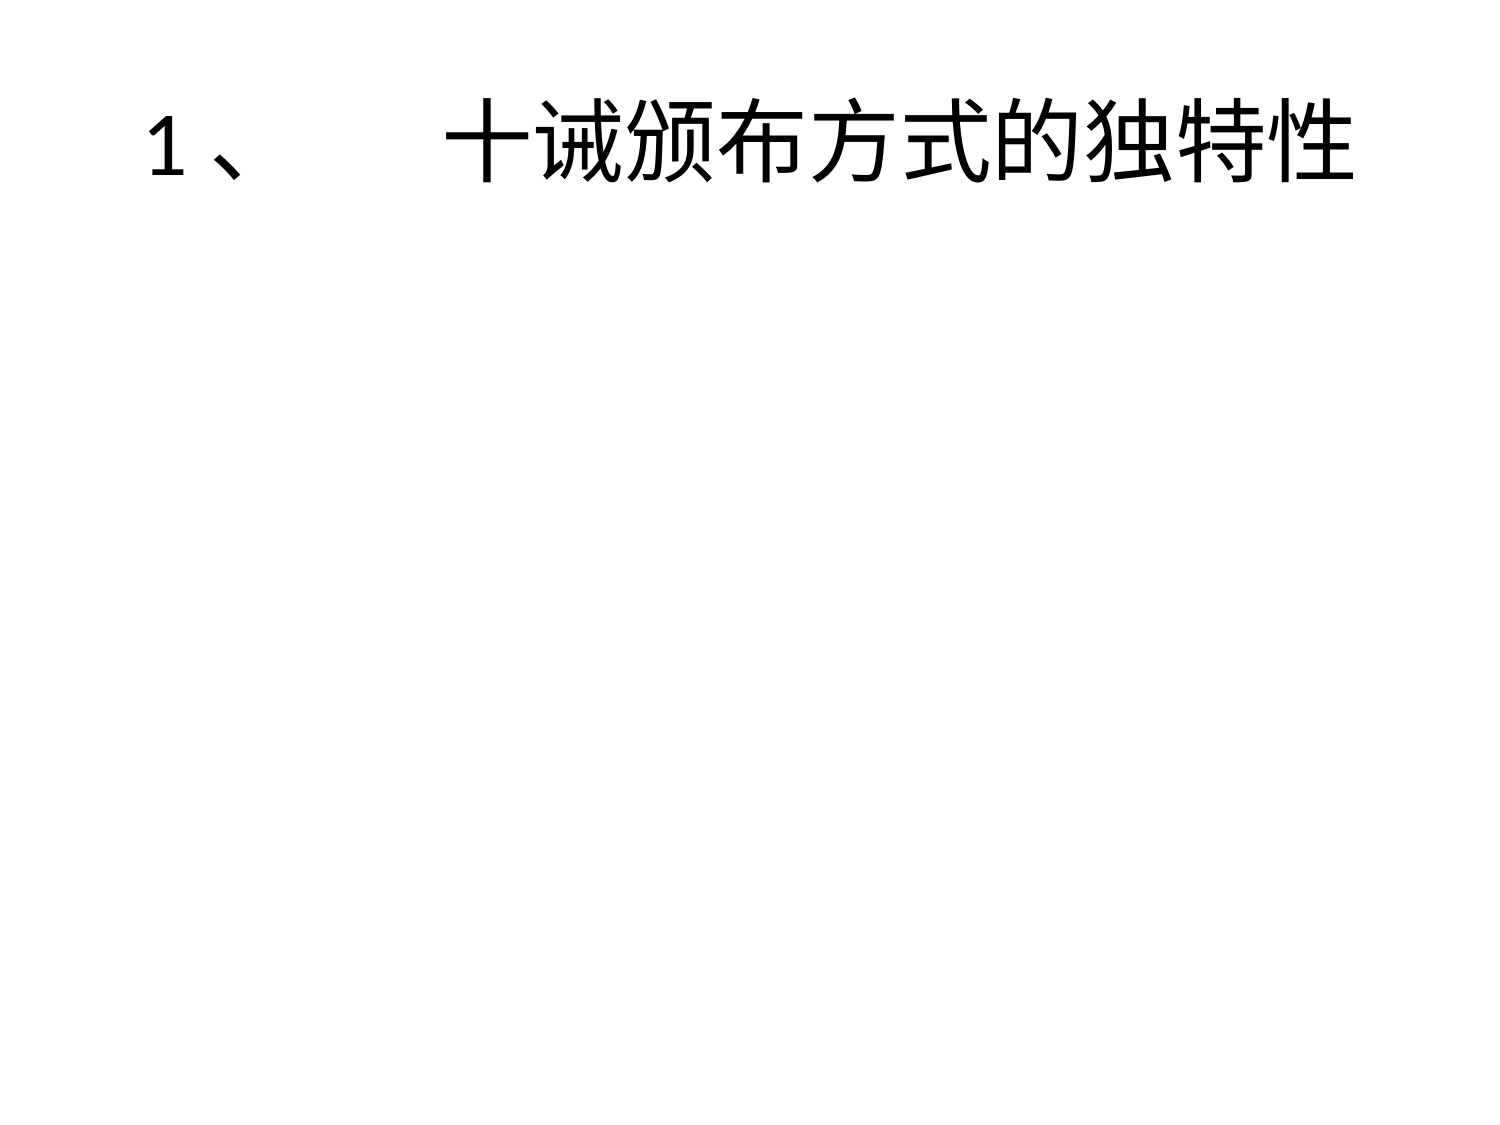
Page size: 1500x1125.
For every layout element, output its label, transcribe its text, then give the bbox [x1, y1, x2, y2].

title 1、 十诫颁布方式的独特性 [75, 45, 1425, 233]
